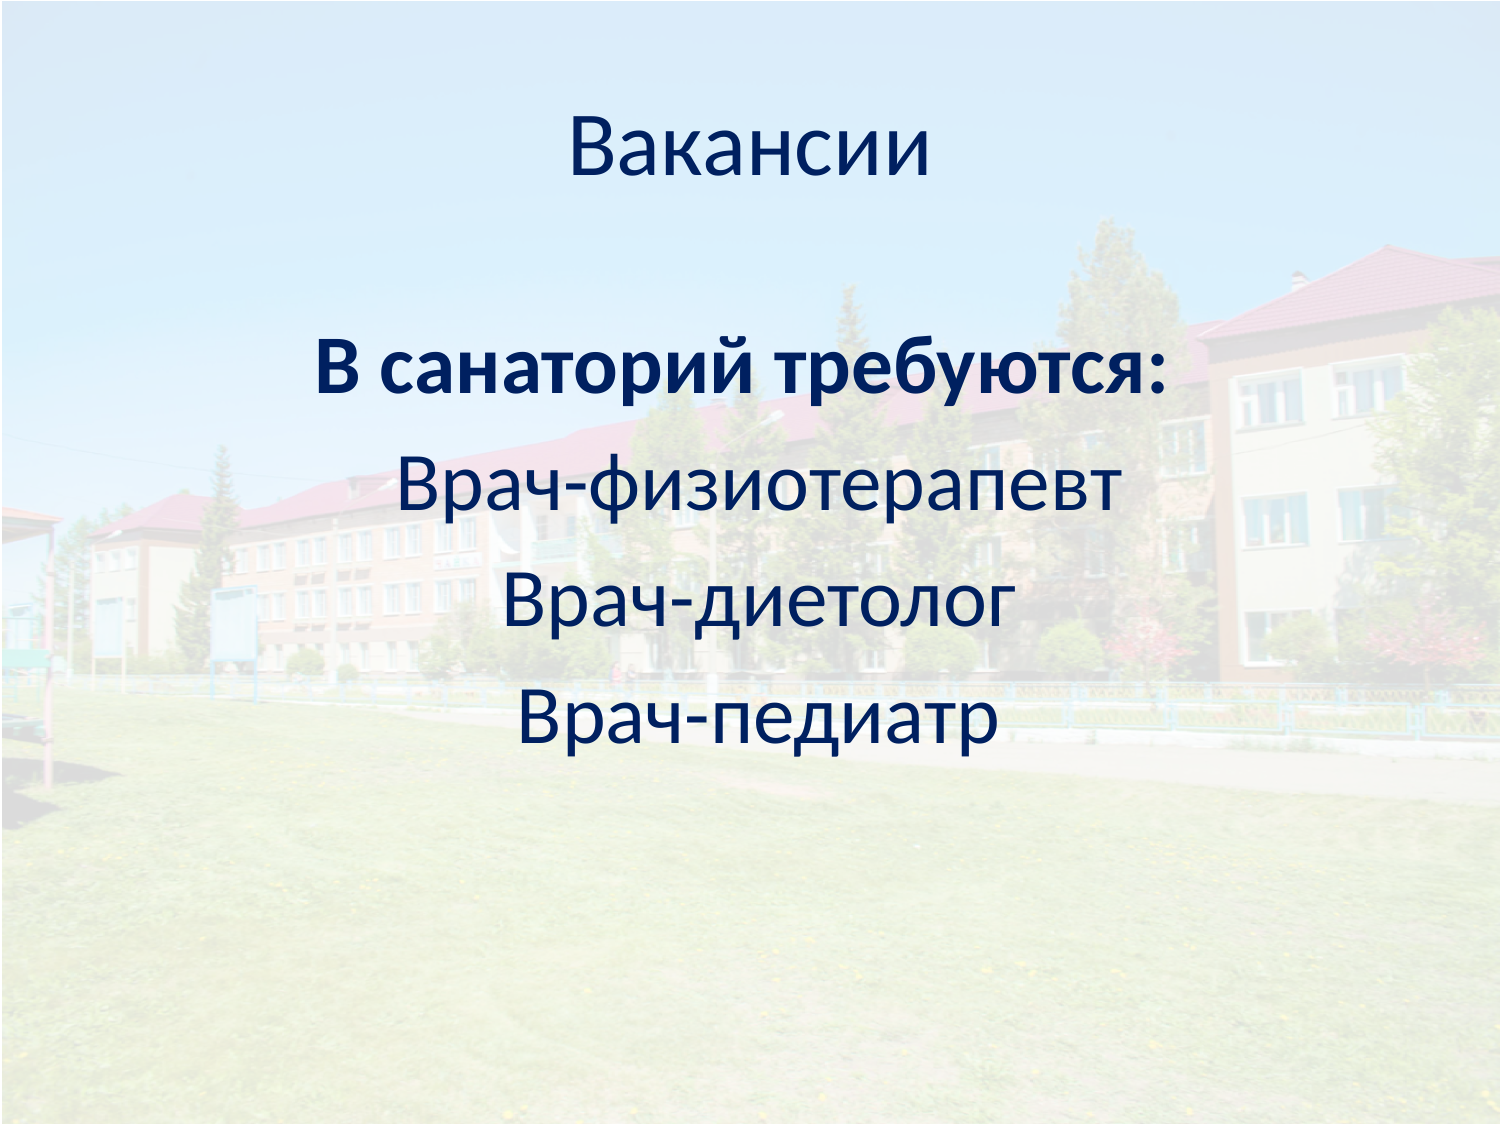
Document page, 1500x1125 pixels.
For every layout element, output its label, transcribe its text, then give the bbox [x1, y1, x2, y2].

title Вакансии [75, 45, 1425, 233]
list В санаторий требуются: Врач-физиотерапевт Врач-диетолог Врач-педиатр [76, 302, 1427, 887]
